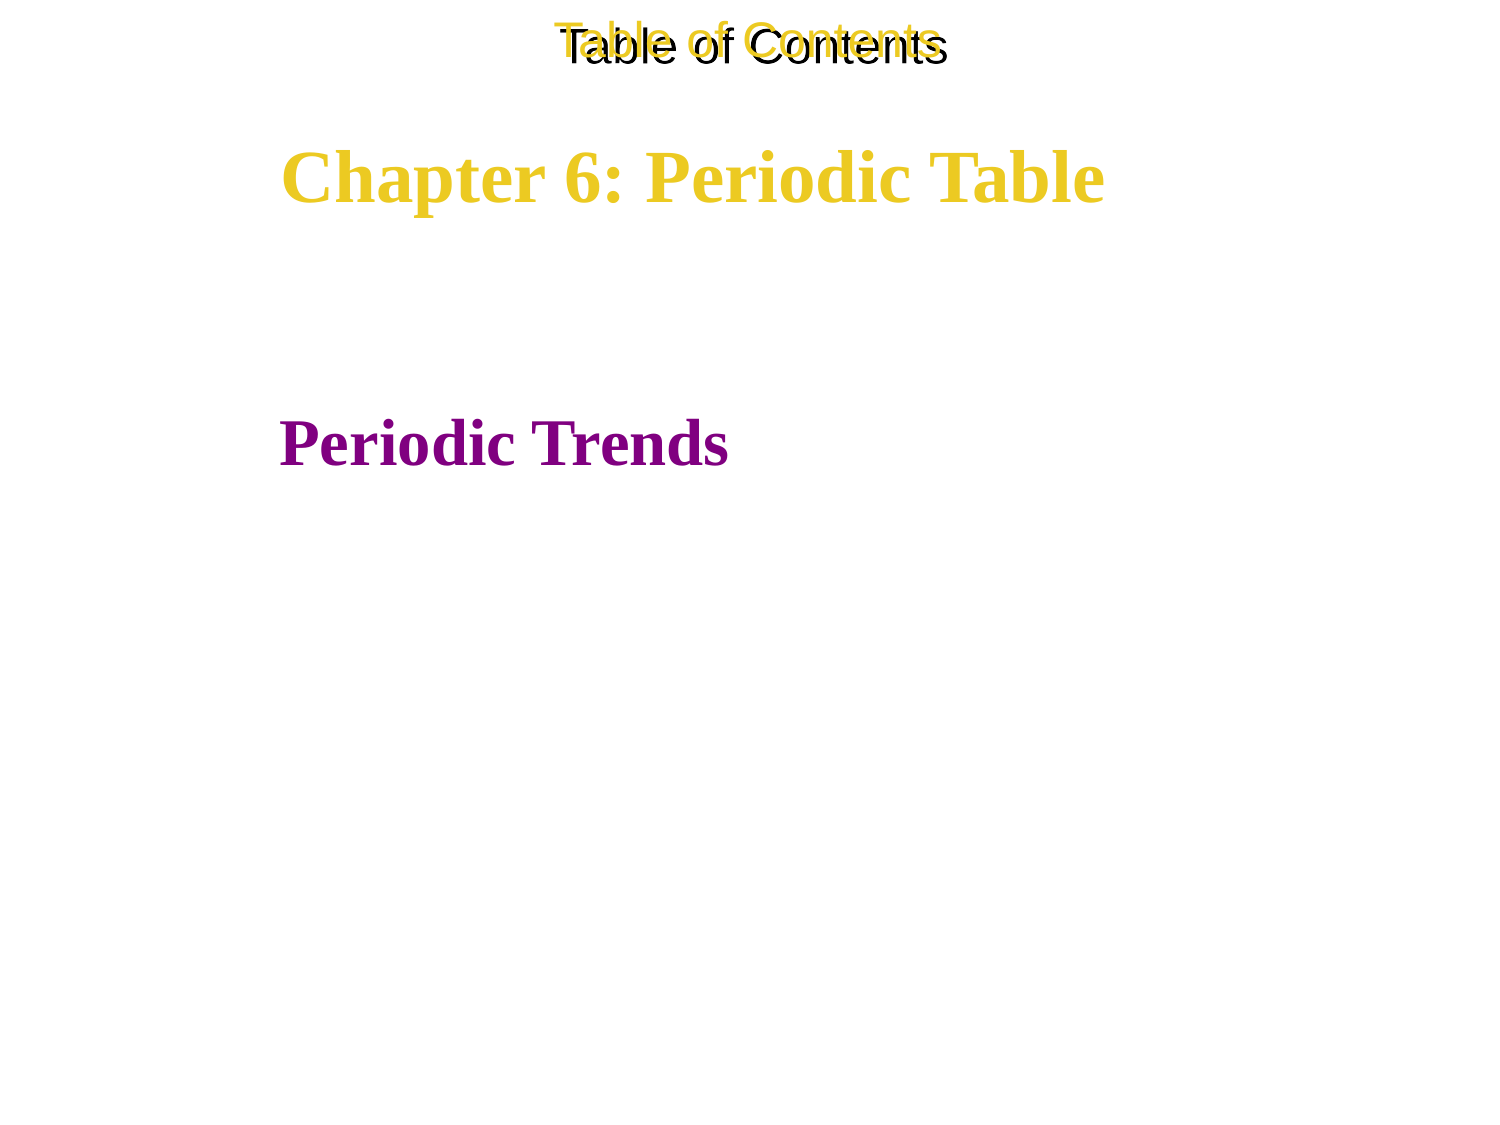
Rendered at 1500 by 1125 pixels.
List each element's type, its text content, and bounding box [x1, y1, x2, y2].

text_box Table of Contents [538, 0, 958, 75]
text_box Periodic Trends [264, 400, 746, 488]
text_box Chapter 6: Periodic Table [265, 119, 1438, 225]
